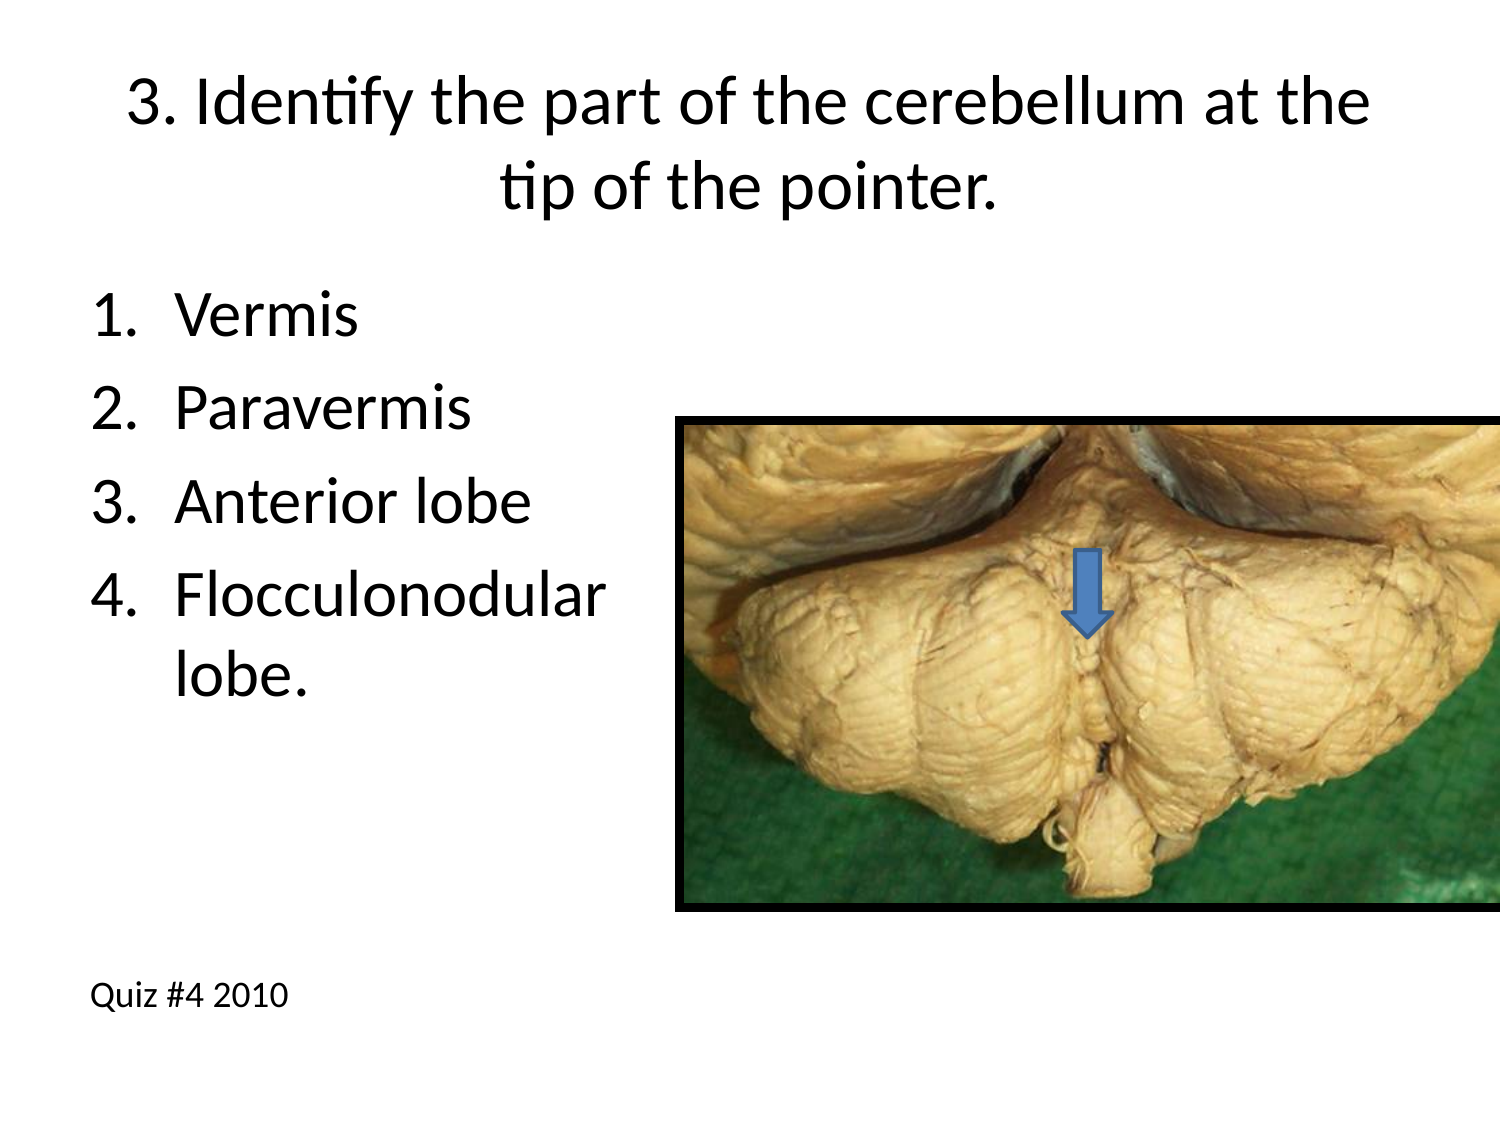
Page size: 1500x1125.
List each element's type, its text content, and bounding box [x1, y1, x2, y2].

picture [684, 424, 1500, 903]
list Vermis Paravermis Anterior lobe Flocculonodular lobe. [75, 262, 750, 1005]
text_box Quiz #4 2010 [75, 962, 325, 1023]
title 3. Identify the part of the cerebellum at the tip of the pointer. [75, 45, 1425, 233]
